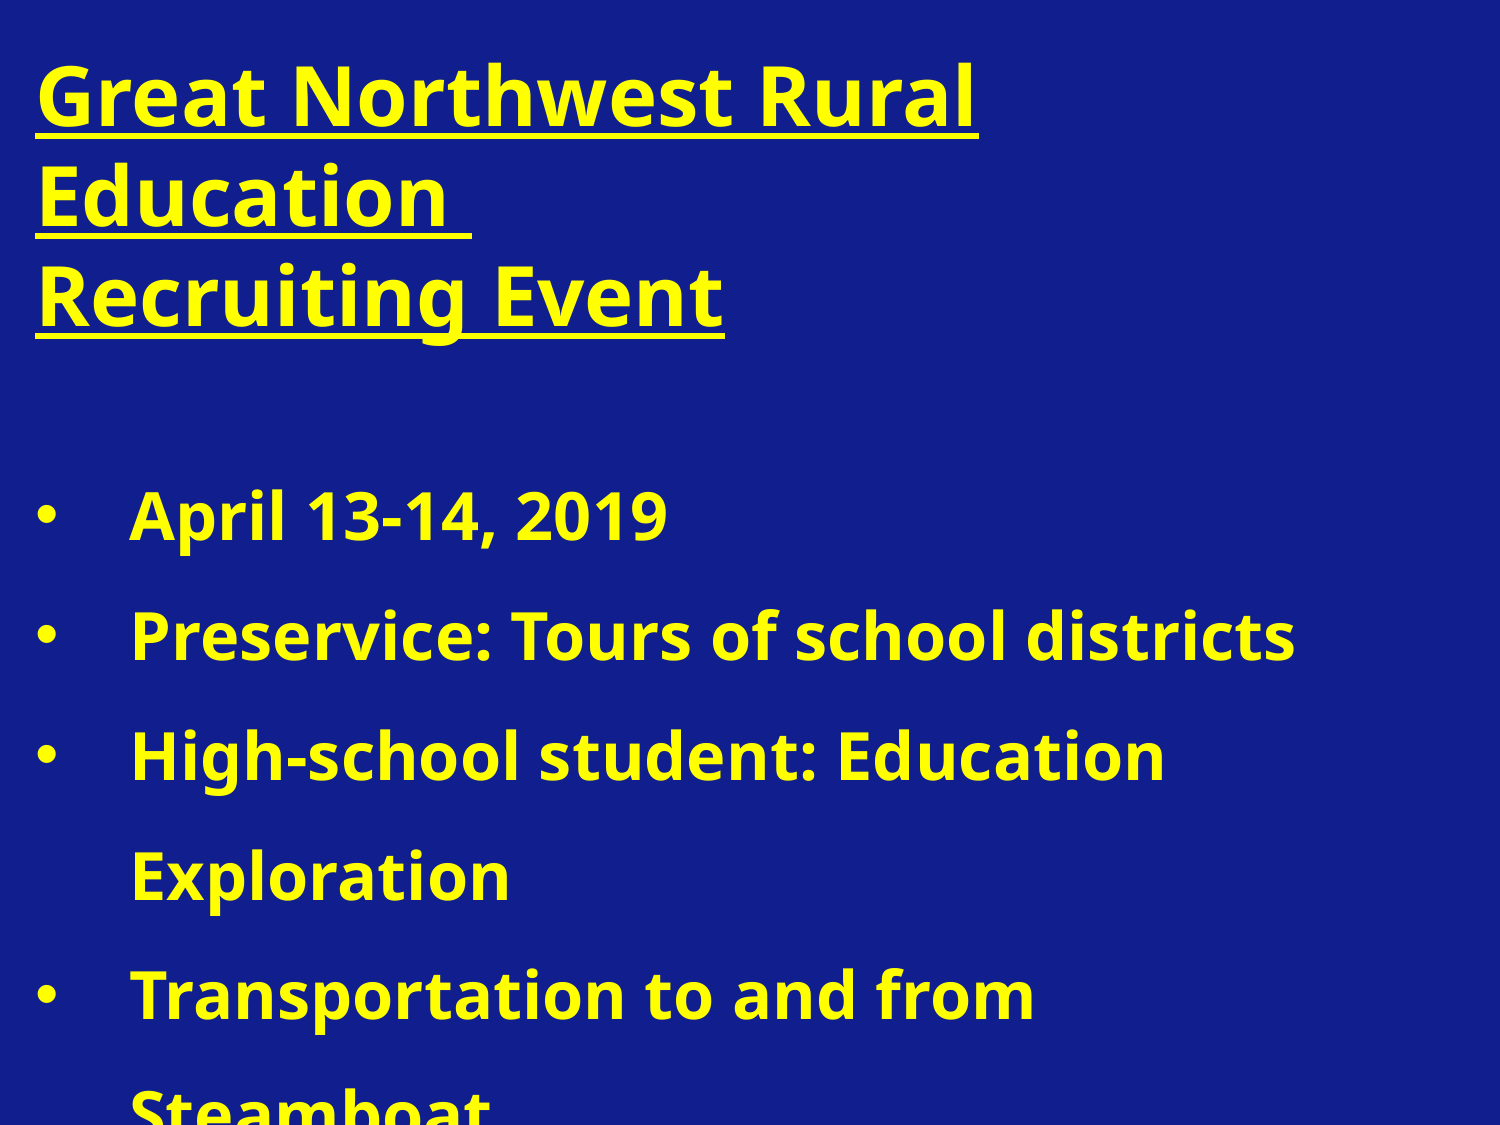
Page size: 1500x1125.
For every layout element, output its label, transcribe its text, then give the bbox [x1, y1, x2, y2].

text_box Great Northwest Rural Education Recruiting Event April 13-14, 2019 Preservice: Tours of school districts High-school student: Education Exploration Transportation to and from Steamboat Overnight lodging and most meals [20, 36, 1423, 1125]
